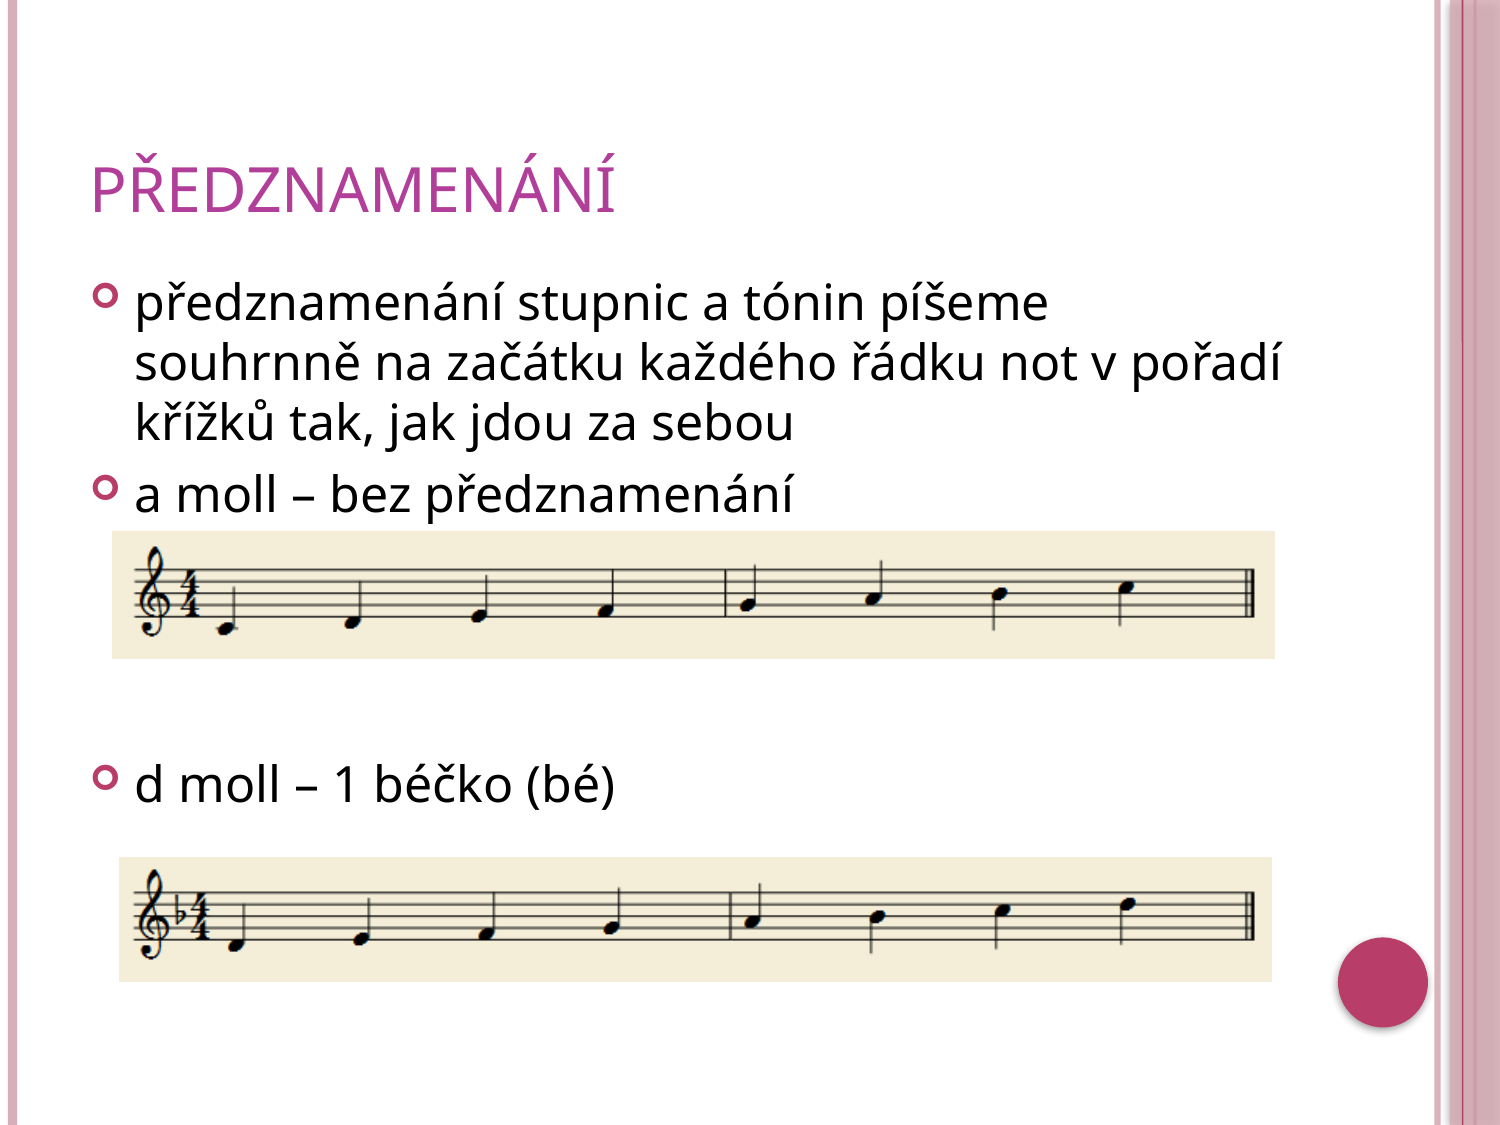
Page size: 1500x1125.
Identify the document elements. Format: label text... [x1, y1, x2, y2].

title Předznamenání [75, 45, 1300, 233]
picture [111, 531, 1276, 659]
picture [119, 857, 1272, 982]
list předznamenání stupnic a tónin píšeme souhrnně na začátku každého řádku not v pořadí křížků tak, jak jdou za sebou a moll – bez předznamenání d moll – 1 béčko (bé) [75, 262, 1300, 1062]
